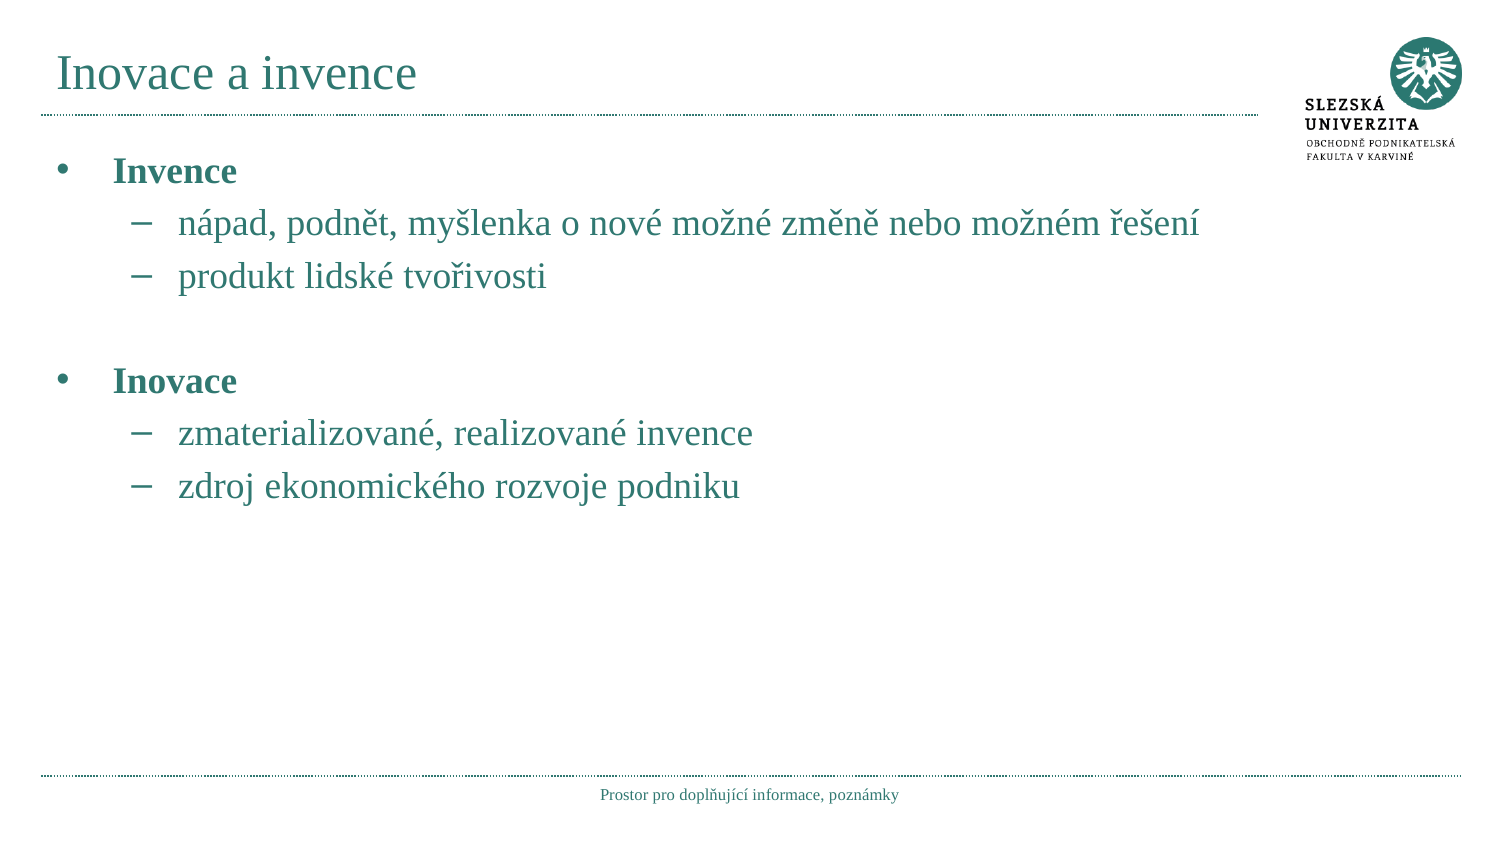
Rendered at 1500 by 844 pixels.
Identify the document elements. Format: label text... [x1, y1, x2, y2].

picture [1305, 37, 1462, 160]
text_box Prostor pro doplňující informace, poznámky [442, 776, 1058, 811]
text_box Invence nápad, podnět, myšlenka o nové možné změně nebo možném řešení produkt lidské tvořivosti Inovace zmaterializované, realizované invence zdroj ekonomického rozvoje podniku [41, 138, 1247, 647]
title Inovace a invence [41, 32, 1034, 116]
